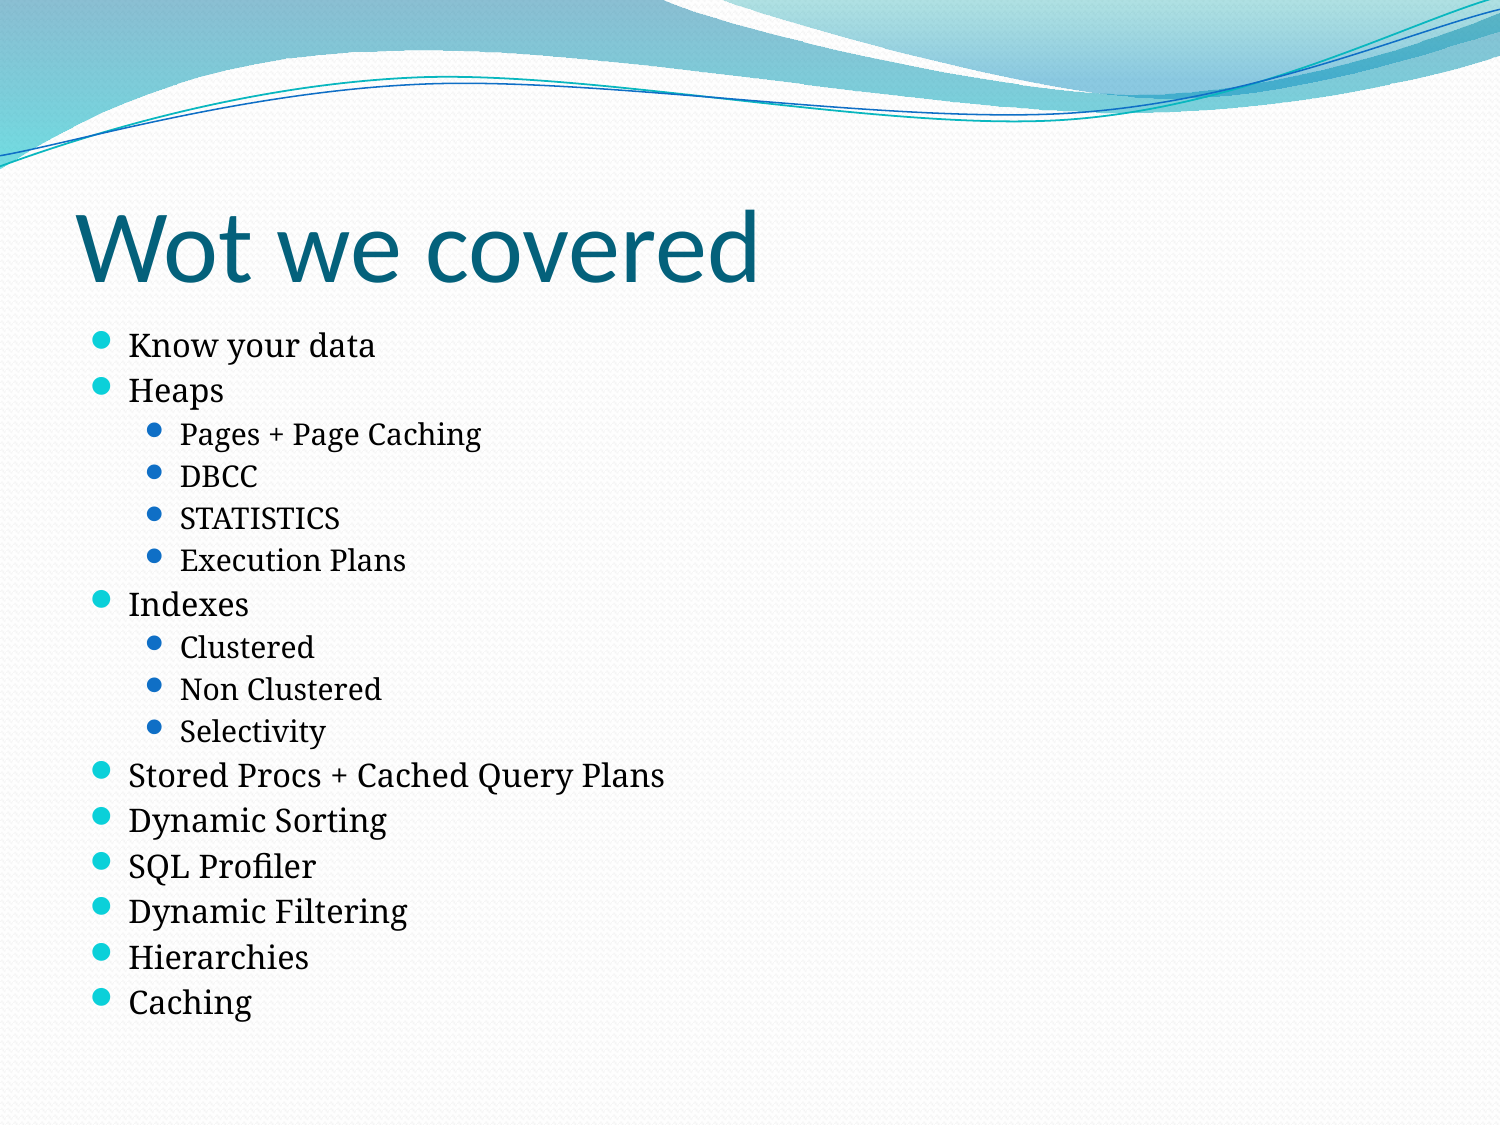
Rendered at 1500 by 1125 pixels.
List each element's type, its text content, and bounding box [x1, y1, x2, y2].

list Know your data Heaps Pages + Page Caching DBCC STATISTICS Execution Plans Indexes Clustered Non Clustered Selectivity Stored Procs + Cached Query Plans Dynamic Sorting SQL Profiler Dynamic Filtering Hierarchies Caching [75, 317, 1425, 1038]
title Wot we covered [75, 115, 1425, 303]
